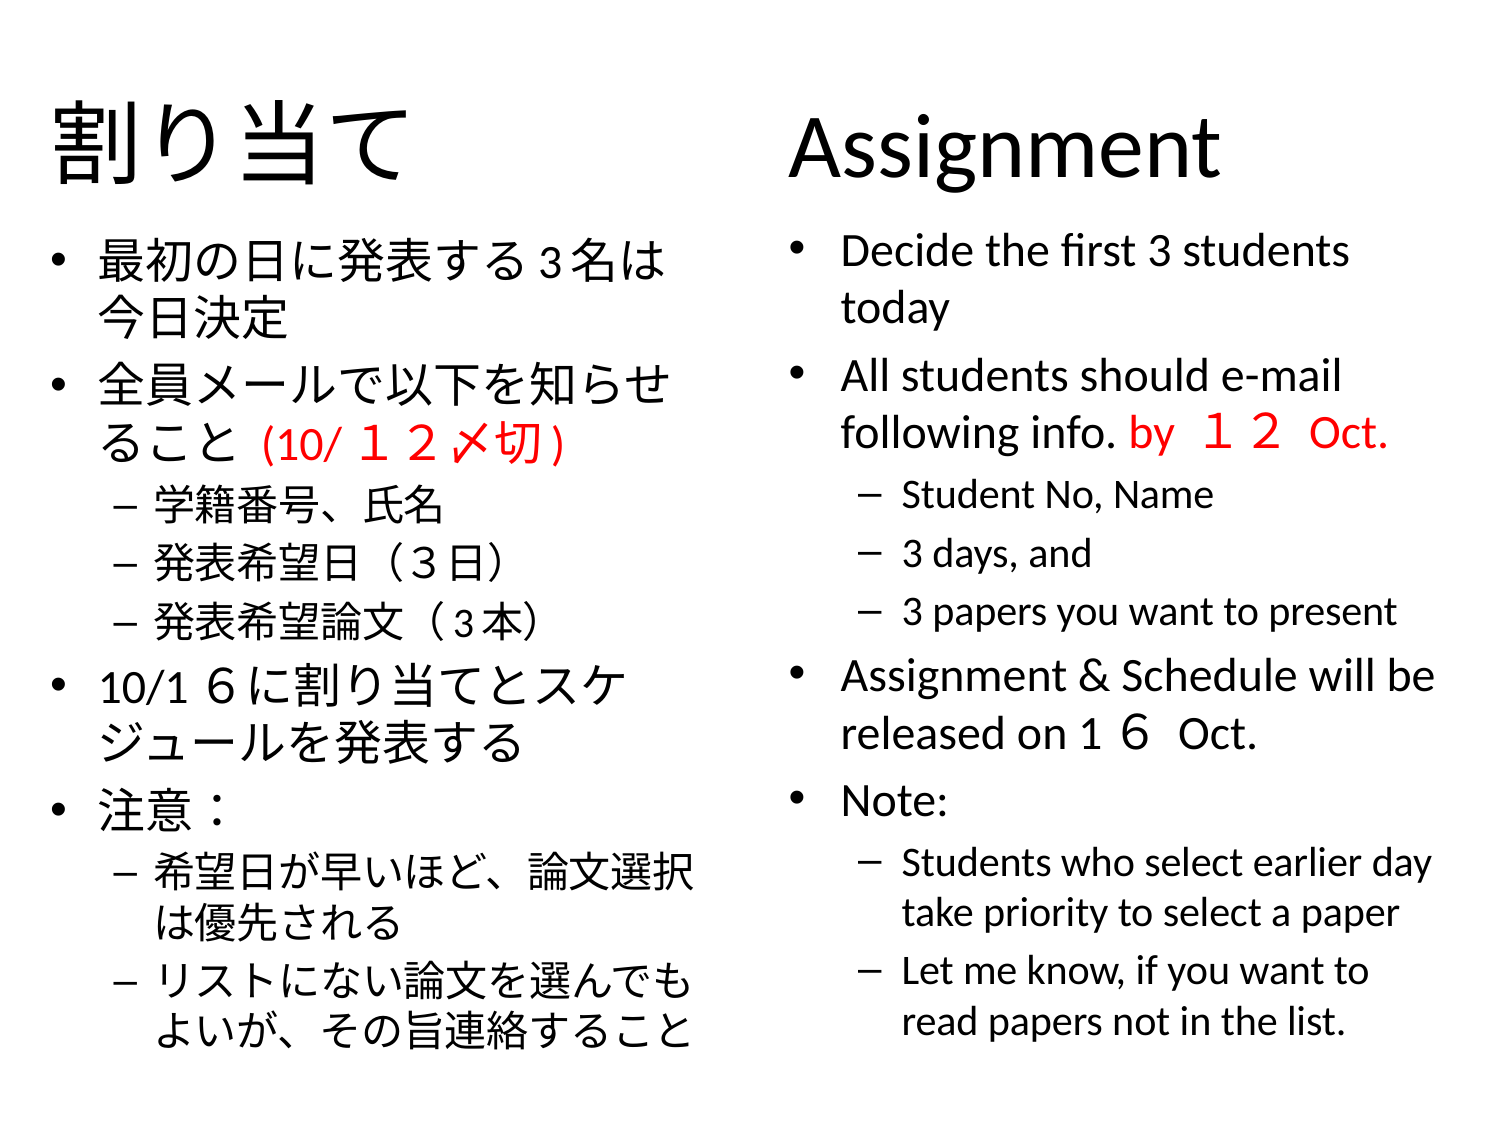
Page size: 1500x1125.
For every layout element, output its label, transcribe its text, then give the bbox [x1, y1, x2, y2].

title 割り当て [35, 46, 715, 235]
list Decide the first 3 students today All students should e-mail following info. by １２ Oct. Student No, Name 3 days, and 3 papers you want to present Assignment & Schedule will be released on 1６ Oct. Note: Students who select earlier day take priority to select a paper Let me know, if you want to read papers not in the list. [773, 235, 1454, 1079]
list Assignment [773, 46, 1454, 235]
list 最初の日に発表する3名は今日決定 全員メールで以下を知らせること (10/１２〆切) 学籍番号、氏名 発表希望日（３日） 発表希望論文（3本） 10/1６に割り当てとスケジュールを発表する 注意： 希望日が早いほど、論文選択は優先される リストにない論文を選んでもよいが、その旨連絡すること [35, 235, 715, 1102]
